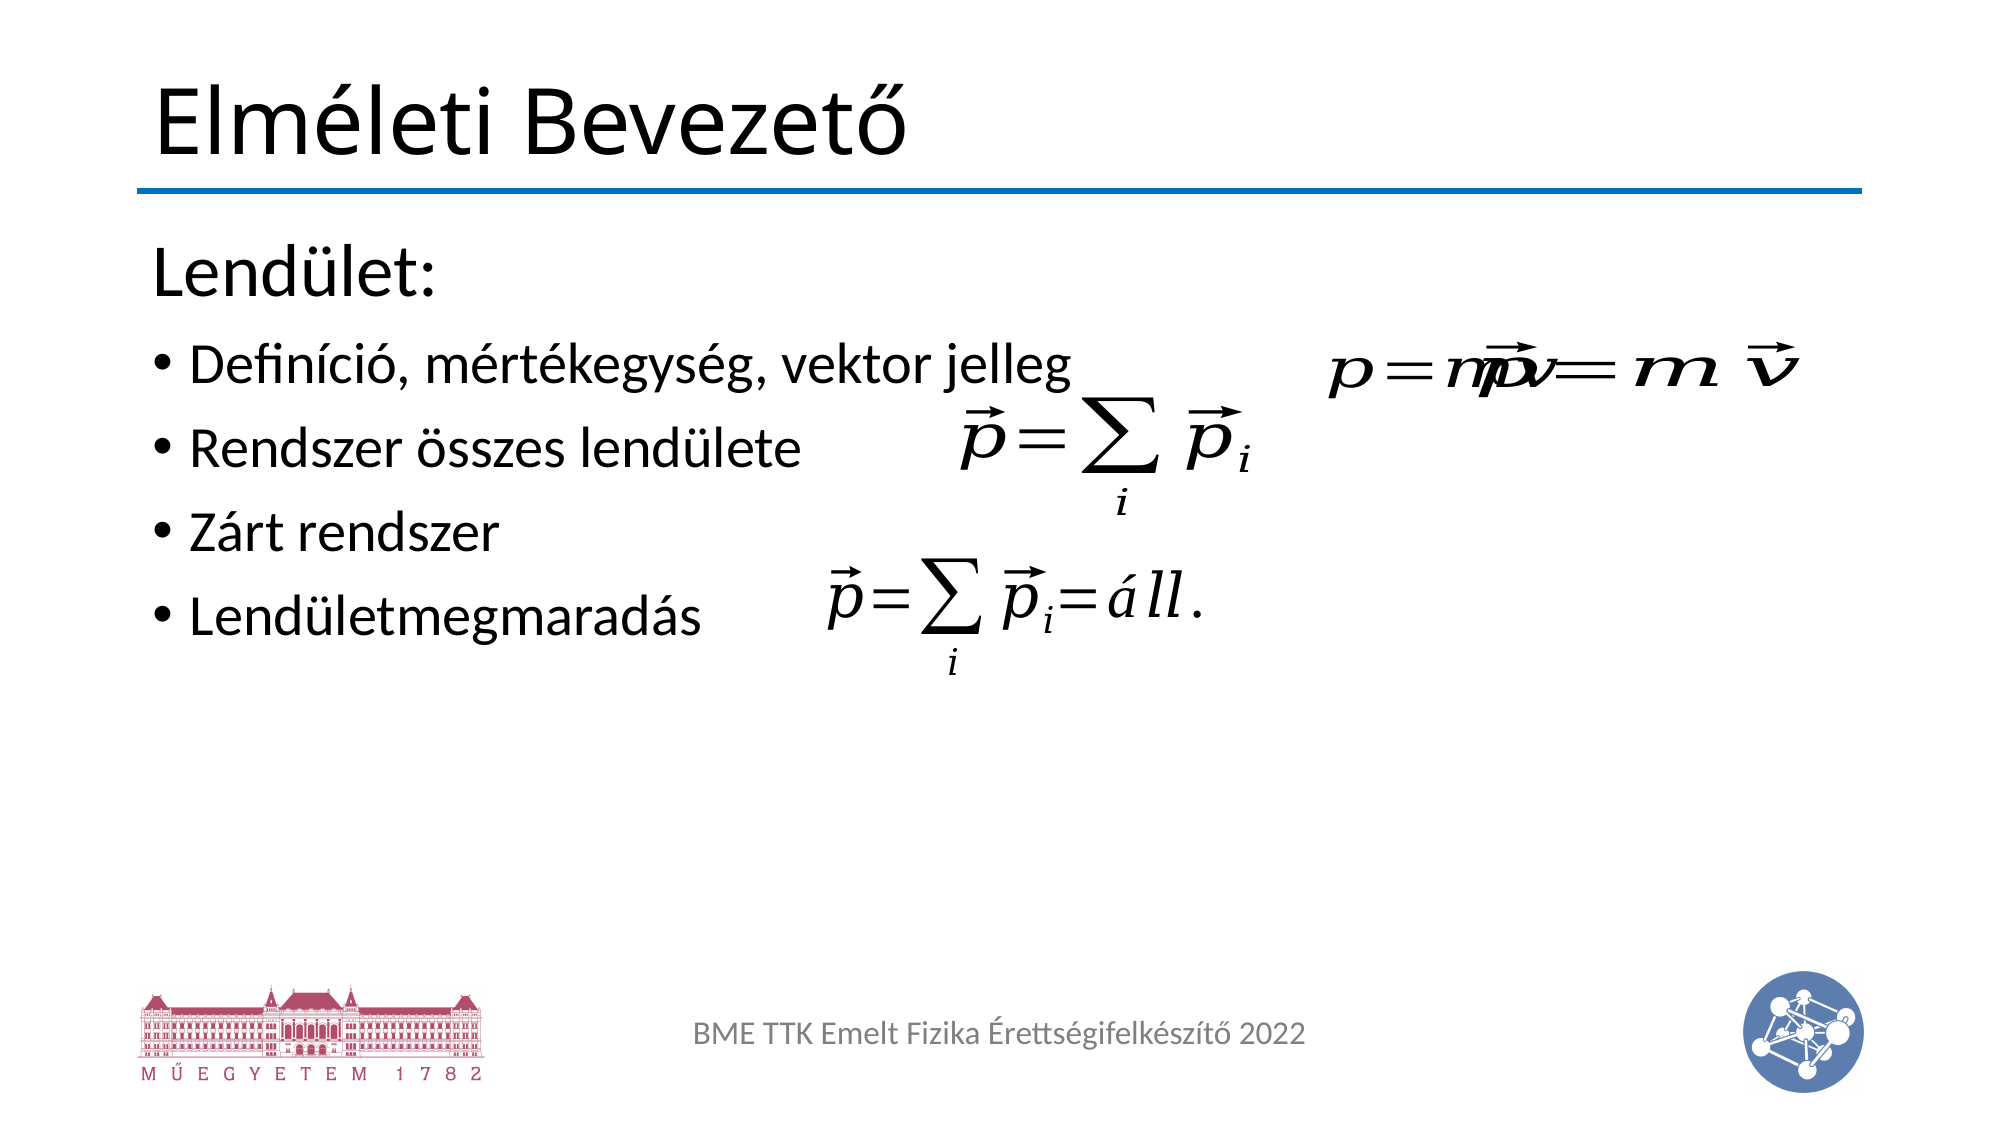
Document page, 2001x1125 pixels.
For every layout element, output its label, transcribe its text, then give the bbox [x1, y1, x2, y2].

title Elméleti Bevezető [137, 59, 1863, 190]
list Lendület: Definíció, mértékegység, vektor jelleg Rendszer összes lendülete Zárt rendszer Lendületmegmaradás [137, 224, 1863, 1014]
